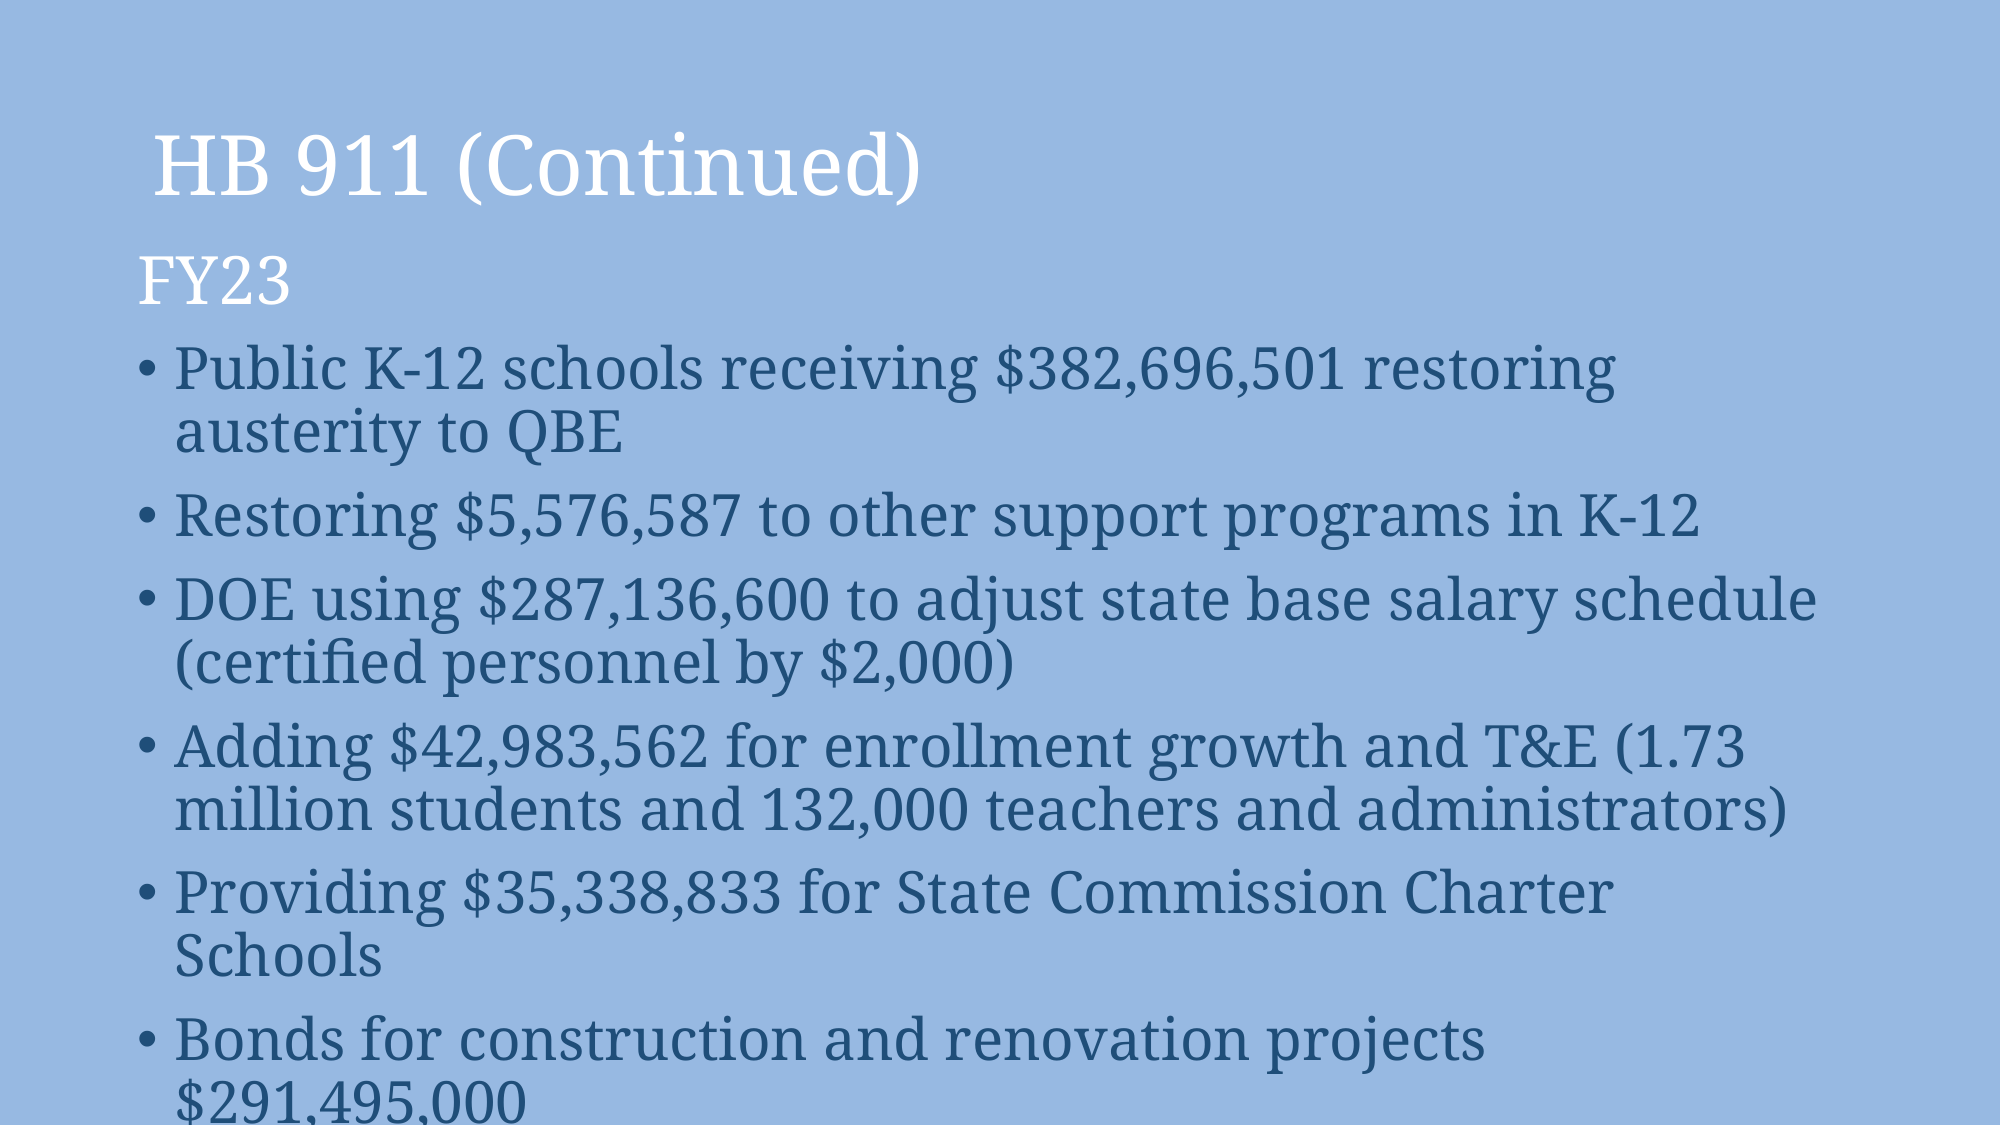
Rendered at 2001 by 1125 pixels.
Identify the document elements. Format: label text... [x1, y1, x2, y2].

title HB 911 (Continued) [137, 59, 1863, 278]
list FY23 Public K-12 schools receiving $382,696,501 restoring austerity to QBE Restoring $5,576,587 to other support programs in K-12 DOE using $287,136,600 to adjust state base salary schedule (certified personnel by $2,000) Adding $42,983,562 for enrollment growth and T&E (1.73 million students and 132,000 teachers and administrators) Providing $35,338,833 for State Commission Charter Schools Bonds for construction and renovation projects $291,495,000 [122, 239, 1847, 953]
